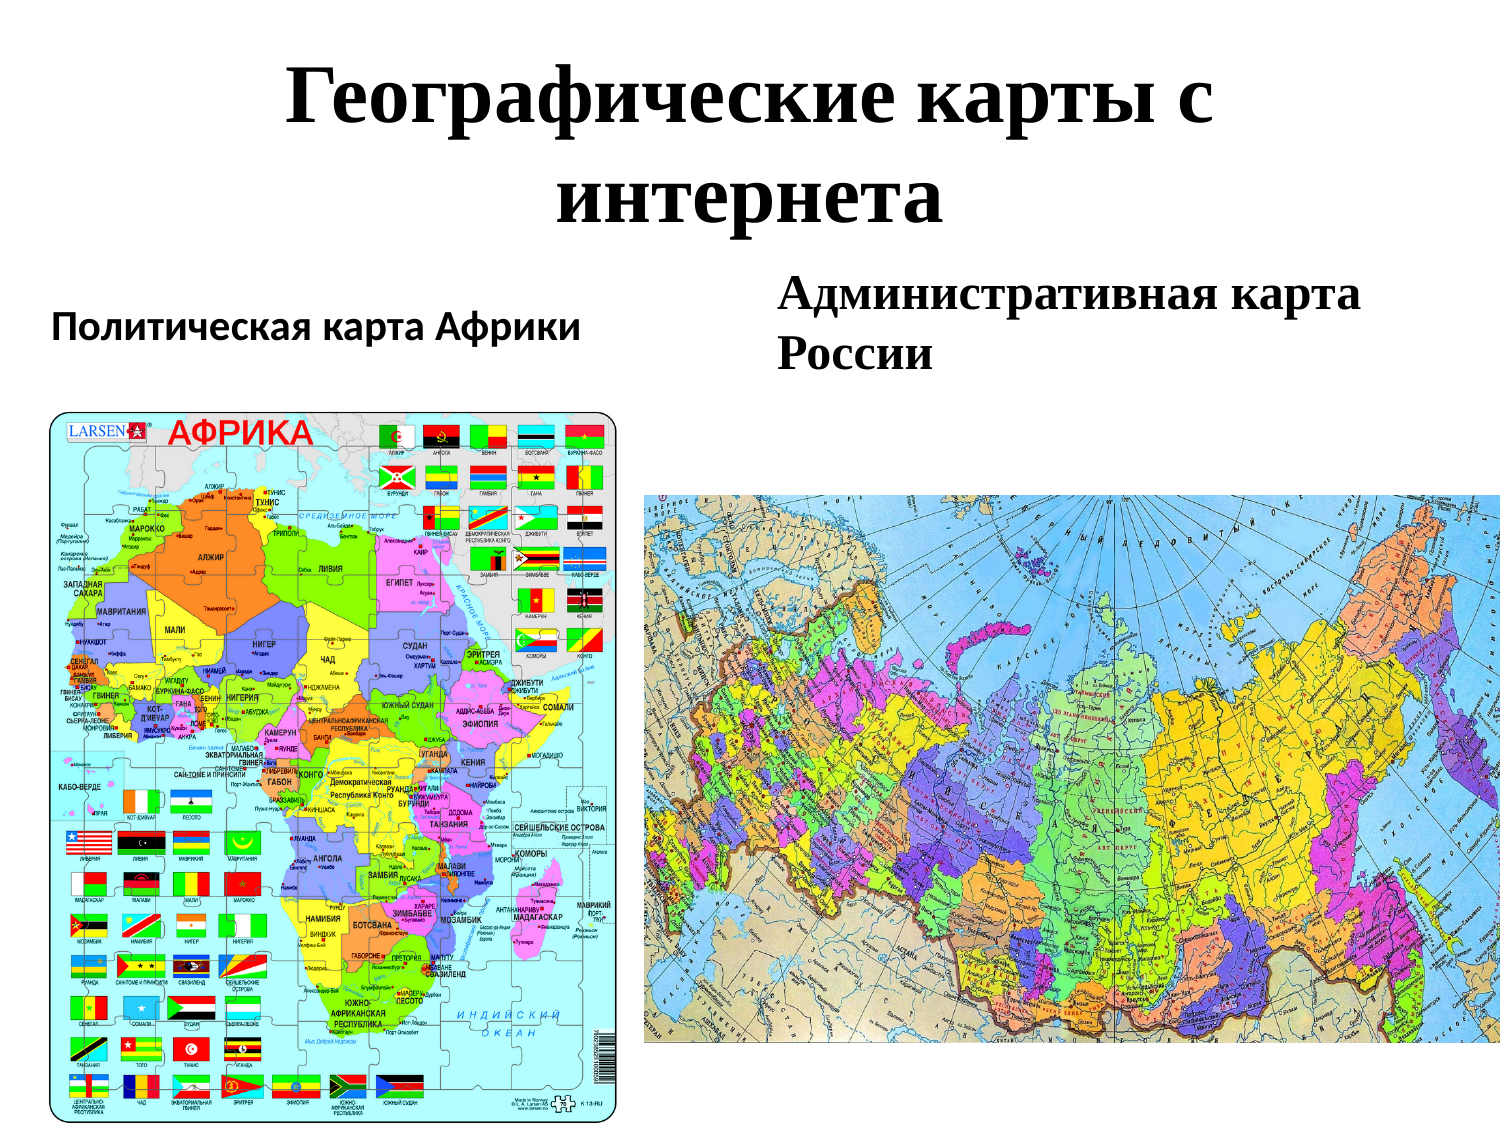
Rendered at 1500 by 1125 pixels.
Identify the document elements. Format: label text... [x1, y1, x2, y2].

list Административная карта России [761, 269, 1425, 387]
list Политическая карта Африки [35, 251, 598, 357]
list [46, 409, 620, 1125]
title Географические карты с интернета [75, 45, 1425, 233]
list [644, 495, 1500, 1044]
